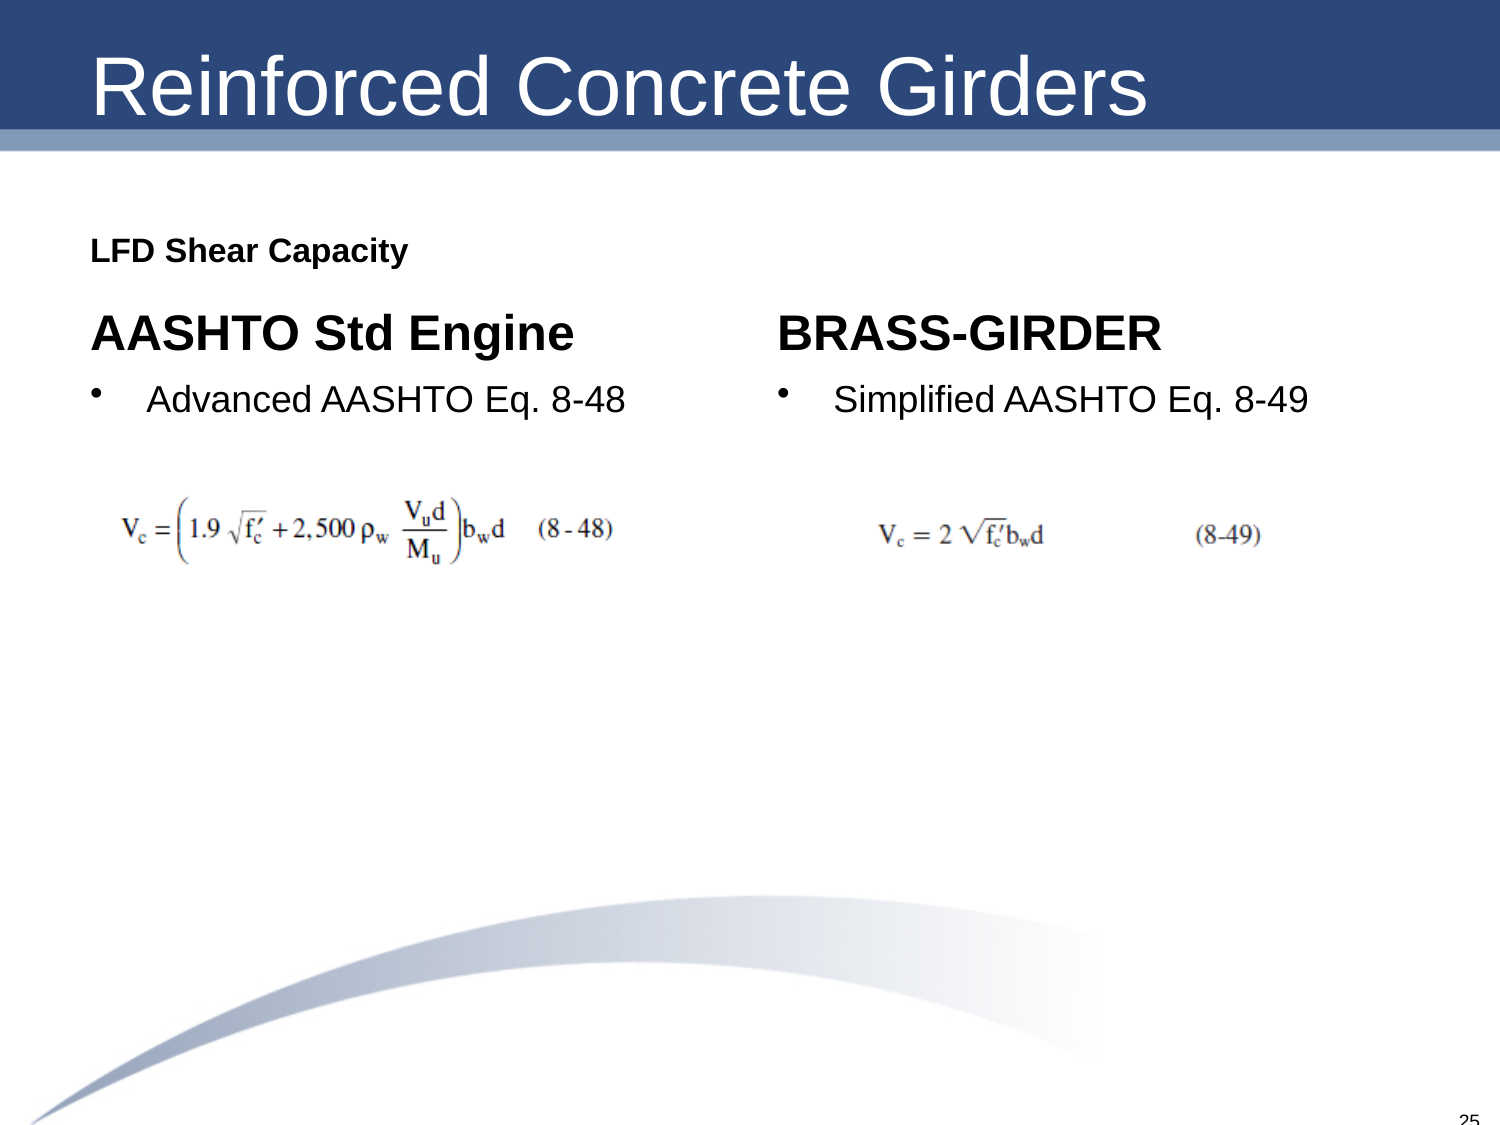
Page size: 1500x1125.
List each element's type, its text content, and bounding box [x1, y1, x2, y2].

text_box LFD Shear Capacity [75, 182, 1300, 275]
list Advanced AASHTO Eq. 8-48 [74, 367, 738, 851]
picture [0, 0, 1500, 1125]
list BRASS-GIRDER [761, 262, 1426, 367]
list AASHTO Std Engine [74, 262, 738, 367]
title Reinforced Concrete Girders [75, 24, 1425, 213]
list Simplified AASHTO Eq. 8-49 [761, 367, 1426, 688]
